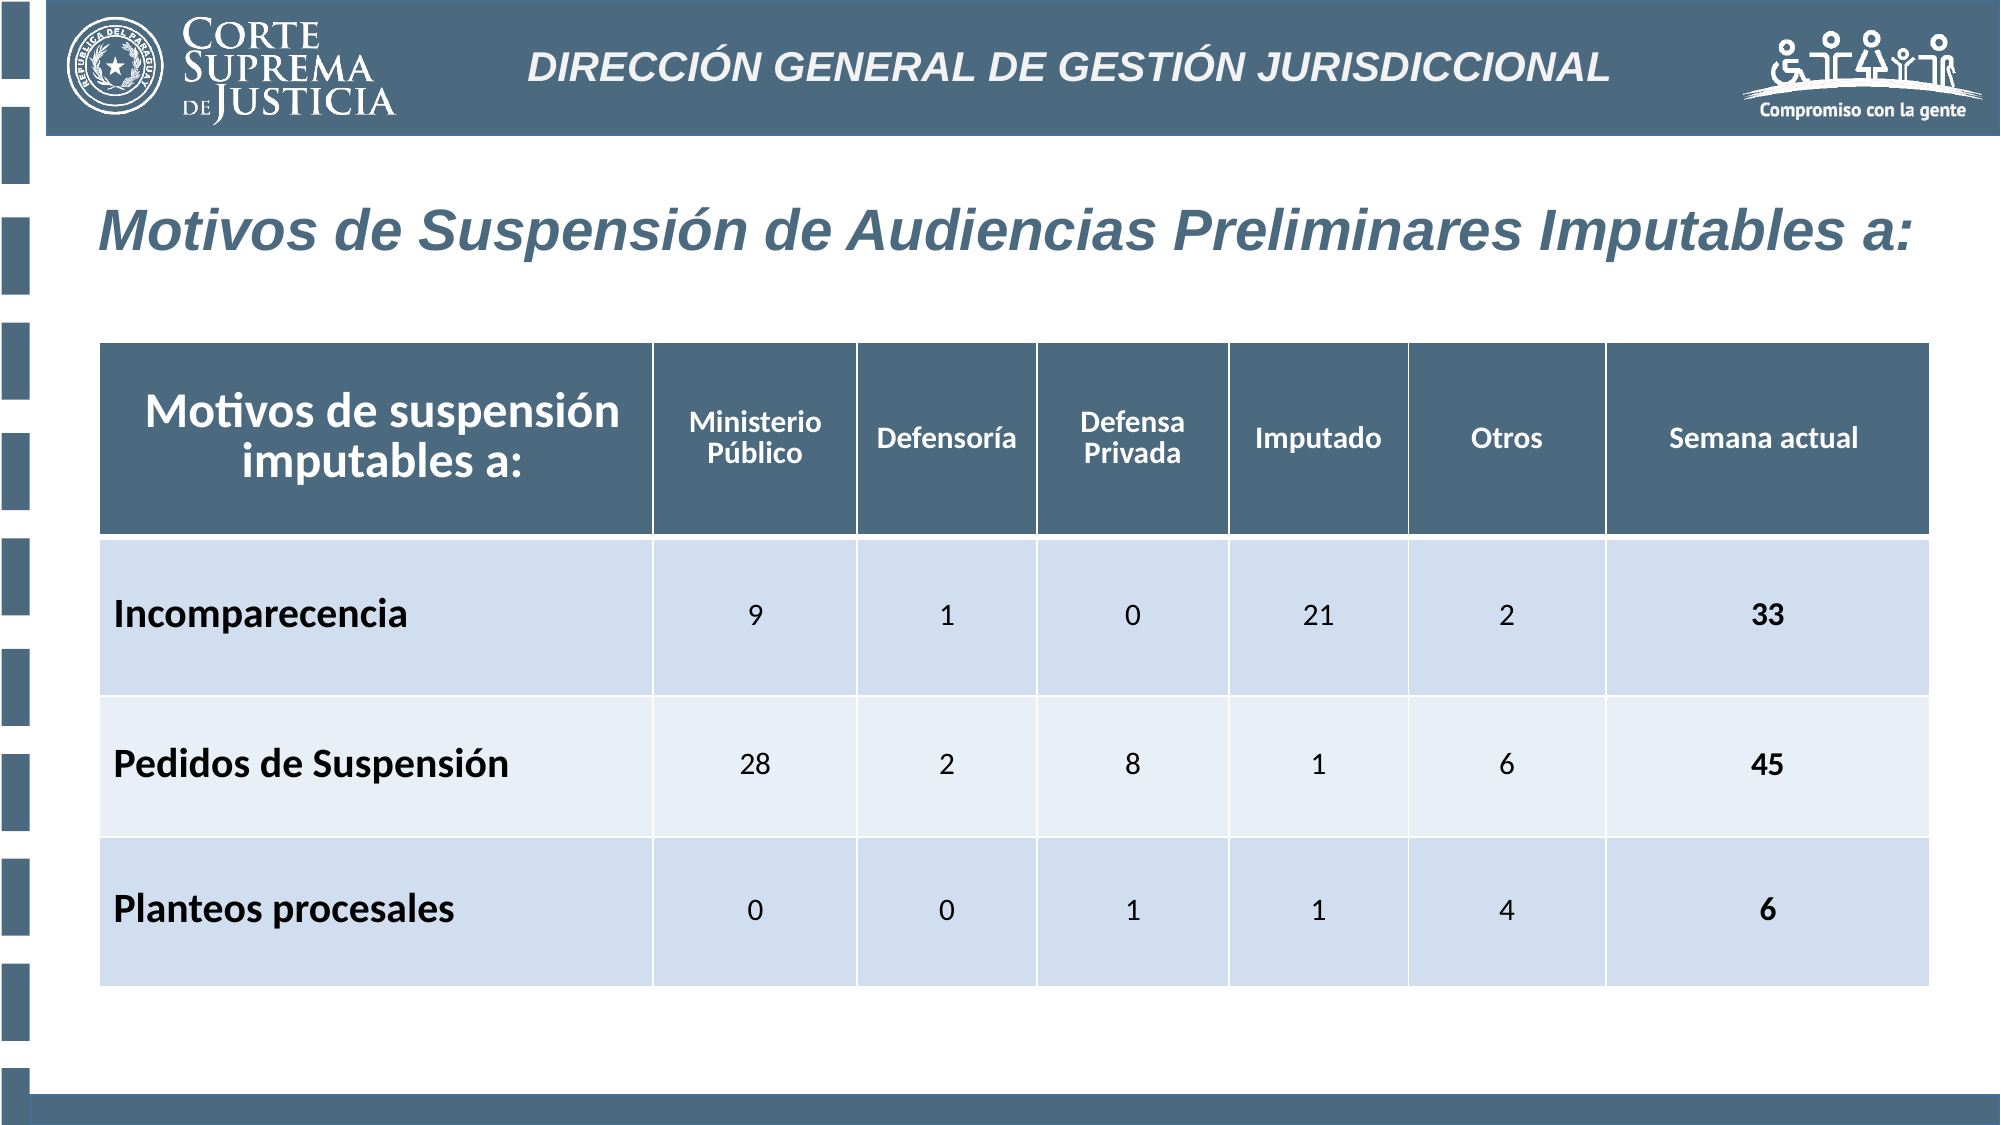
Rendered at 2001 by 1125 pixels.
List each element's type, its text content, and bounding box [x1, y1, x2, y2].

table_header Motivos de suspensión imputables a: [100, 343, 652, 534]
table_header Imputado [1230, 343, 1408, 534]
table_header Defensoría [858, 343, 1036, 534]
table_cell Pedidos de Suspensión [100, 697, 652, 836]
table_cell 1 [858, 540, 1036, 695]
table_cell Incomparecencia [100, 540, 652, 695]
text_box [1, 858, 30, 936]
table_cell 21 [1230, 540, 1408, 695]
table_cell 2 [858, 697, 1036, 836]
table_cell 4 [1409, 838, 1605, 986]
table_cell 1 [1230, 697, 1408, 836]
text_box [1, 1068, 30, 1125]
text_box [1, 754, 30, 832]
table_cell 2 [1409, 540, 1605, 695]
text_box [1, 217, 30, 295]
table_cell 1 [1038, 838, 1228, 986]
table_cell 0 [654, 838, 856, 986]
table_cell 8 [1038, 697, 1228, 836]
table_cell 28 [654, 697, 856, 836]
table_cell 0 [1038, 540, 1228, 695]
text_box [1, 106, 30, 184]
table_cell 9 [654, 540, 856, 695]
table_cell 45 [1607, 697, 1929, 836]
table_cell 33 [1607, 540, 1929, 695]
text_box Motivos de Suspensión de Audiencias Preliminares Imputables a: [47, 165, 1969, 271]
table_cell Planteos procesales [100, 838, 652, 986]
picture [47, 0, 416, 134]
table_header Defensa Privada [1038, 343, 1228, 534]
table_header Otros [1409, 343, 1605, 534]
text_box [1, 538, 30, 616]
table_cell 1 [1230, 838, 1408, 986]
table_cell 6 [1409, 697, 1605, 836]
table_cell 0 [858, 838, 1036, 986]
text_box [1, 963, 30, 1041]
text_box [1, 648, 30, 726]
text_box [46, 0, 2000, 136]
text_box [30, 1094, 2000, 1125]
text_box [1, 433, 30, 511]
text_box [1, 1, 30, 79]
table_header Semana actual [1607, 343, 1929, 534]
text_box DIRECCIÓN GENERAL DE GESTIÓN JURISDICCIONAL [432, 31, 1708, 197]
table_header Ministerio Público [654, 343, 856, 534]
table_cell 6 [1607, 838, 1929, 986]
text_box [1, 322, 30, 400]
picture [1724, 12, 2000, 134]
